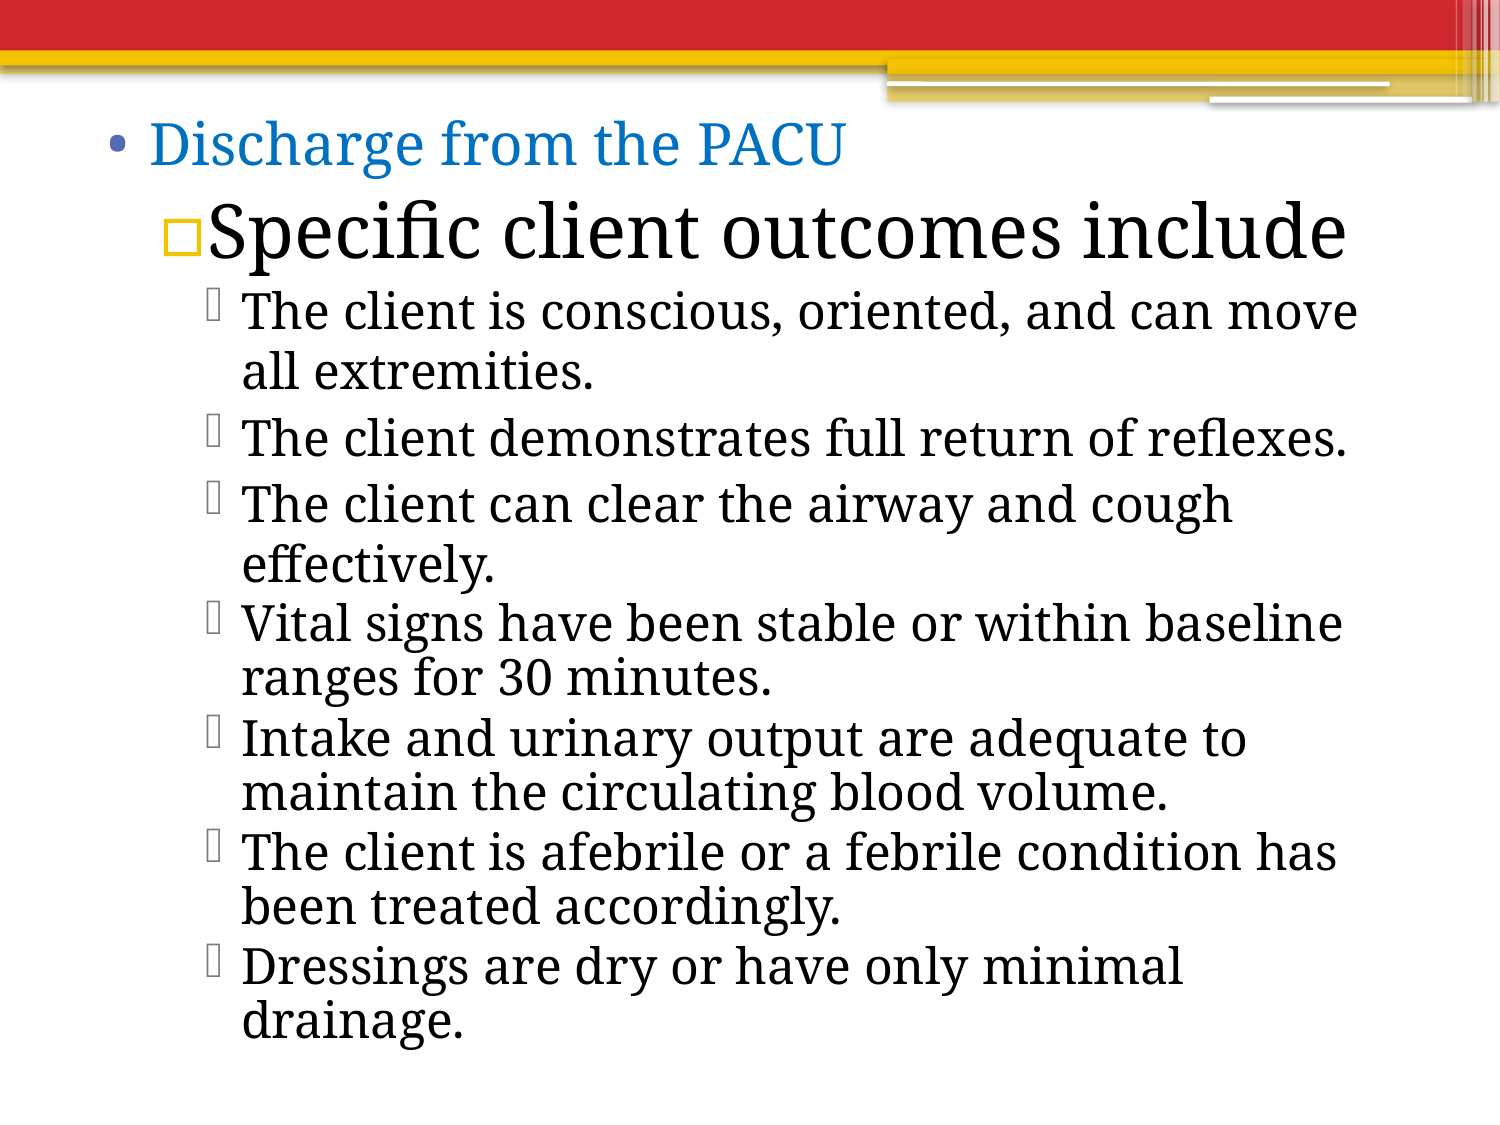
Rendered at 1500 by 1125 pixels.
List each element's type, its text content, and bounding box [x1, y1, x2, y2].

list Discharge from the PACU Specific client outcomes include The client is conscious, oriented, and can move all extremities. The client demonstrates full return of reflexes. The client can clear the airway and cough effectively. Vital signs have been stable or within baseline ranges for 30 minutes. Intake and urinary output are adequate to maintain the circulating blood volume. The client is afebrile or a febrile condition has been treated accordingly. Dressings are dry or have only minimal drainage. [75, 99, 1425, 1079]
